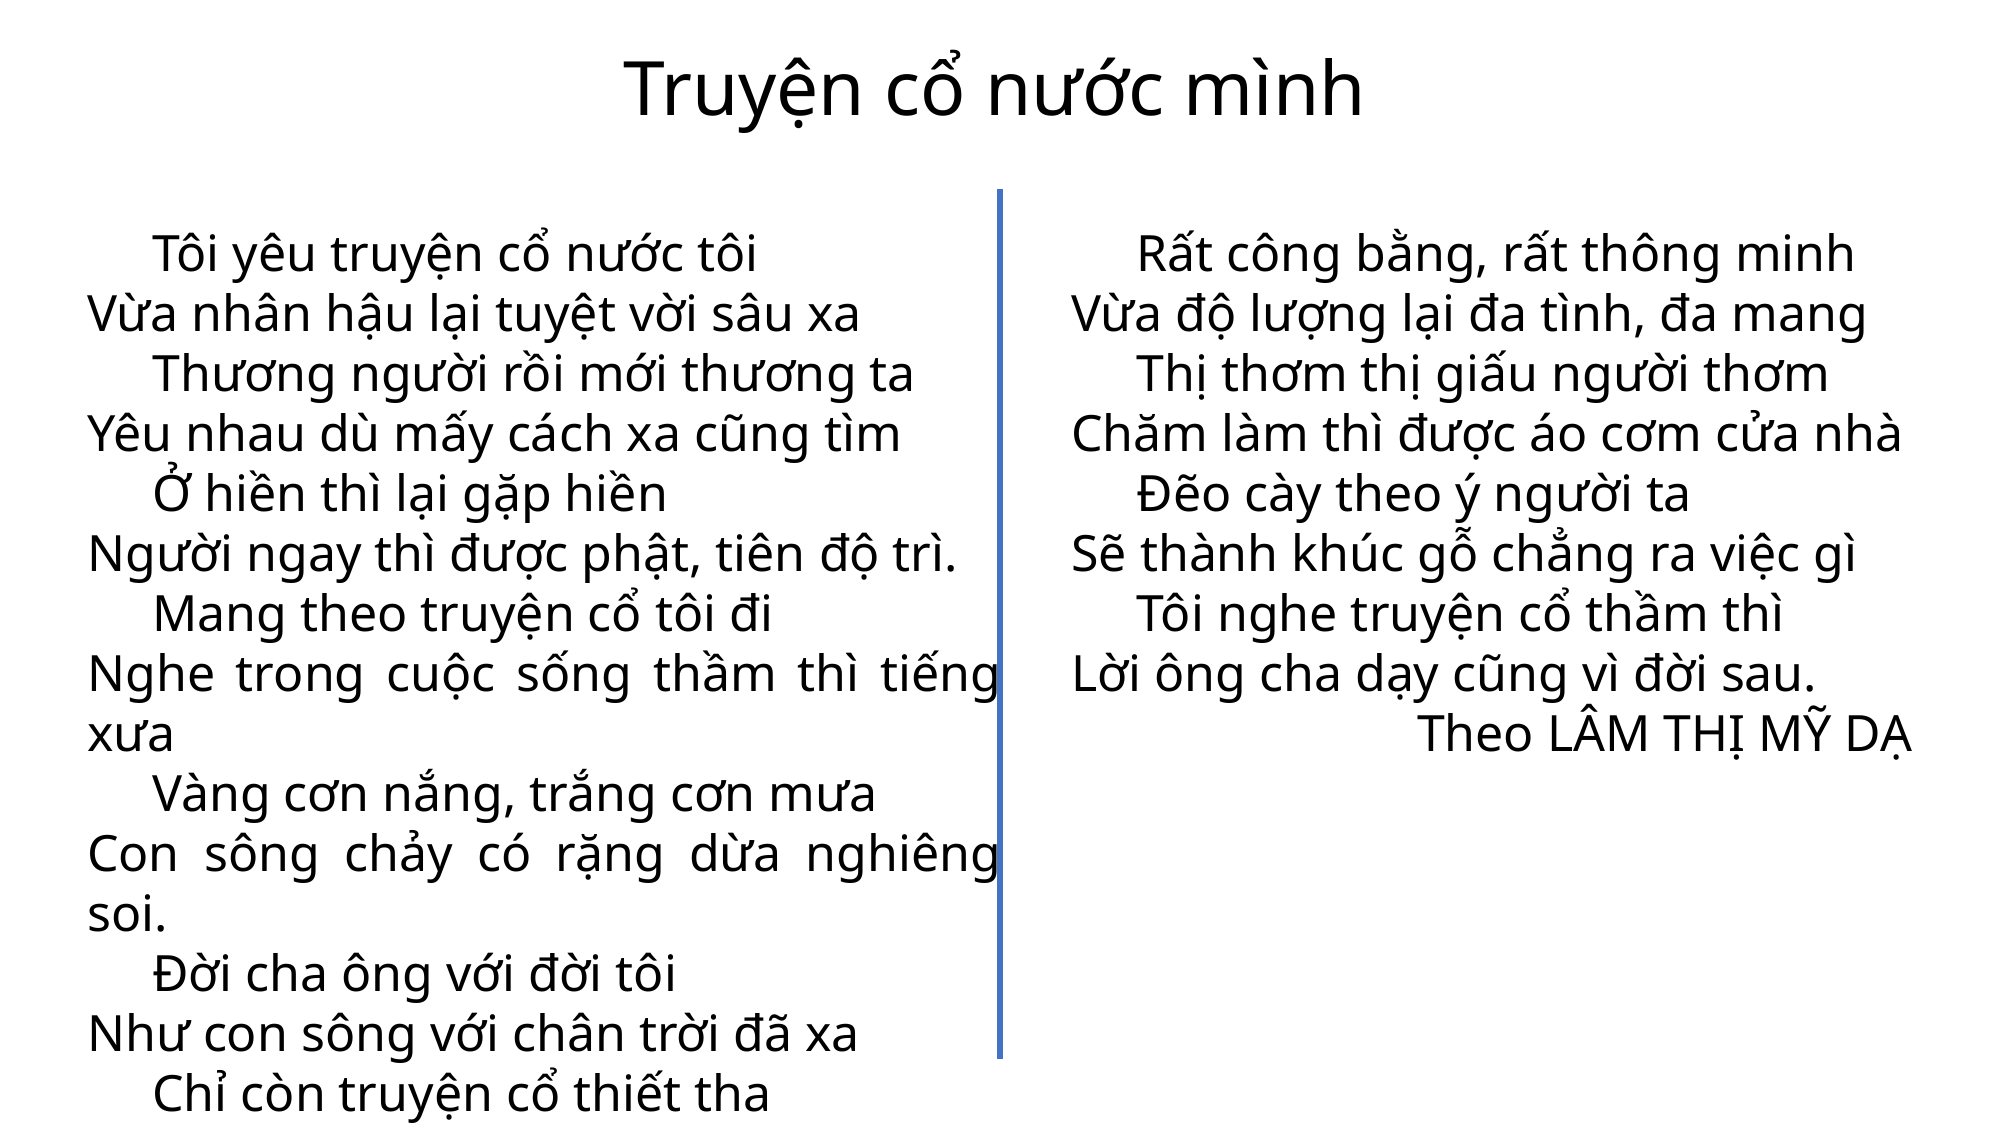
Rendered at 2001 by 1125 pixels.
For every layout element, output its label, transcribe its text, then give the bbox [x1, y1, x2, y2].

text_box Truyện cổ nước mình [608, 33, 1392, 138]
text_box Tôi yêu truyện cổ nước tôi Vừa nhân hậu lại tuyệt vời sâu xa Thương người rồi mới thương ta Yêu nhau dù mấy cách xa cũng tìm Ở hiền thì lại gặp hiền Người ngay thì được phật, tiên độ trì. Mang theo truyện cổ tôi đi Nghe trong cuộc sống thầm thì tiếng xưa Vàng cơn nắng, trắng cơn mưa Con sông chảy có rặng dừa nghiêng soi. Đời cha ông với đời tôi Như con sông với chân trời đã xa Chỉ còn truyện cổ thiết tha Cho tôi nhận mặt ông cha của mình. [72, 213, 1017, 1125]
text_box Rất công bằng, rất thông minh Vừa độ lượng lại đa tình, đa mang Thị thơm thị giấu người thơm Chăm làm thì được áo cơm cửa nhà Đẽo cày theo ý người ta Sẽ thành khúc gỗ chẳng ra việc gì Tôi nghe truyện cổ thầm thì Lời ông cha dạy cũng vì đời sau. Theo LÂM THỊ MỸ DẠ [1056, 213, 1928, 769]
